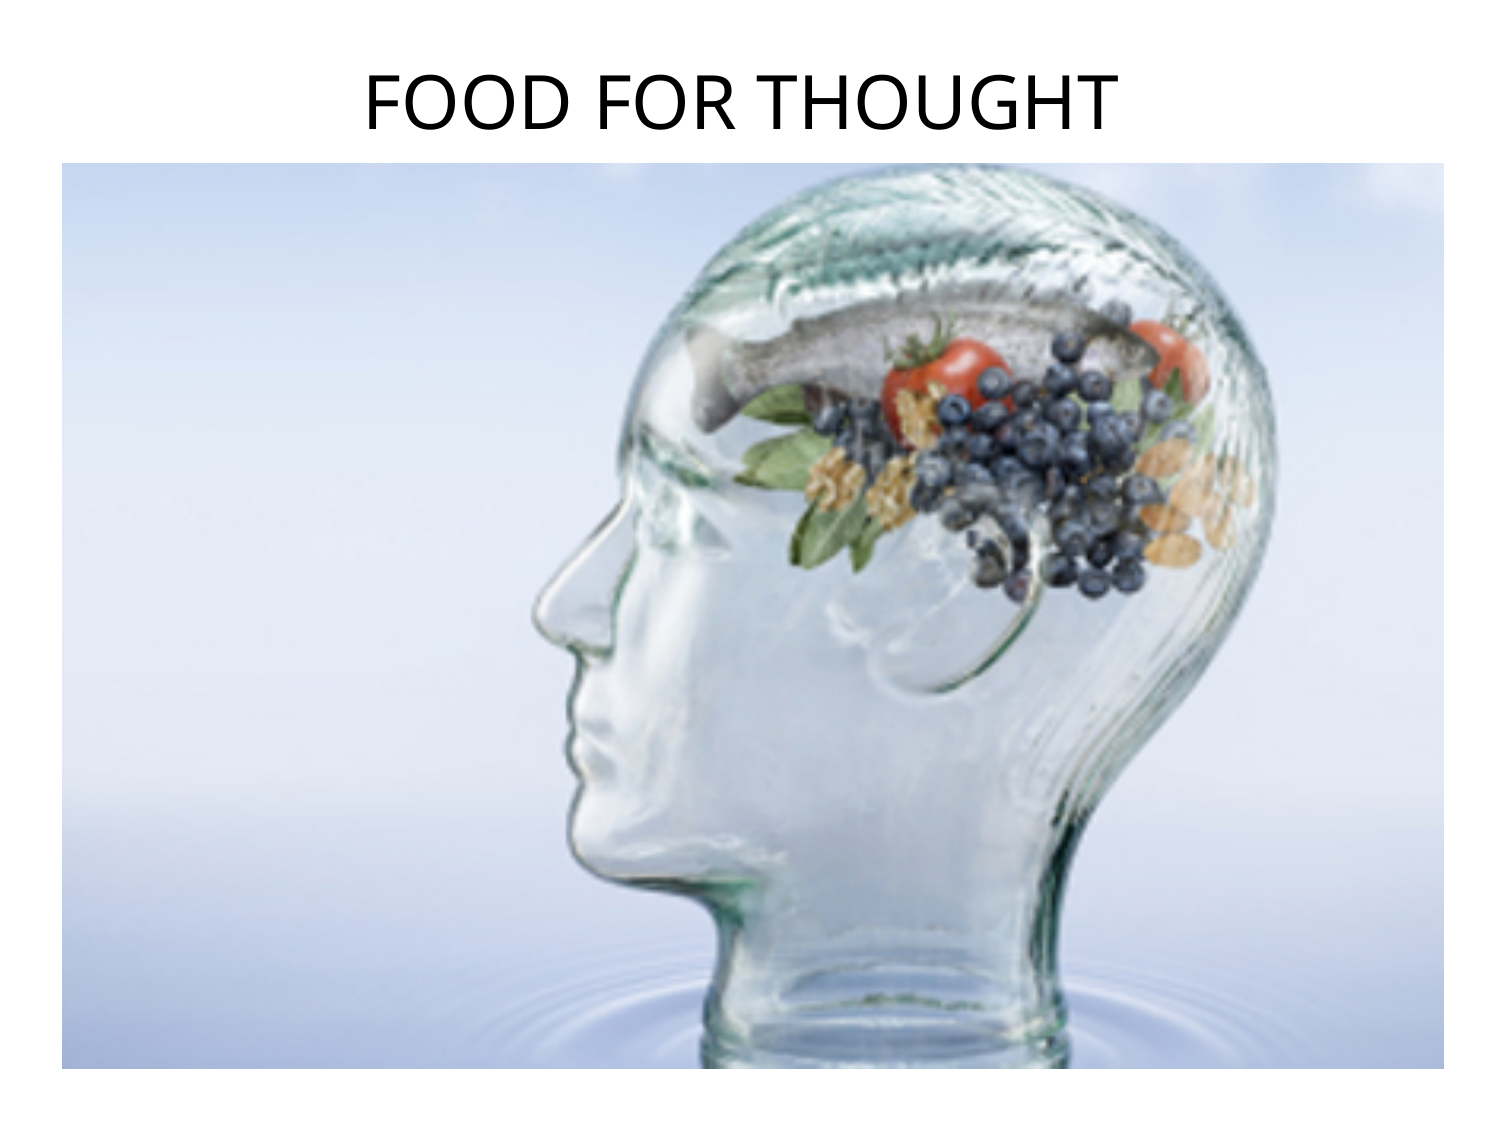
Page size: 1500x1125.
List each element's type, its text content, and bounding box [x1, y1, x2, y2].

text_box FOOD FOR THOUGHT [321, 47, 1161, 153]
picture [61, 163, 1445, 1070]
